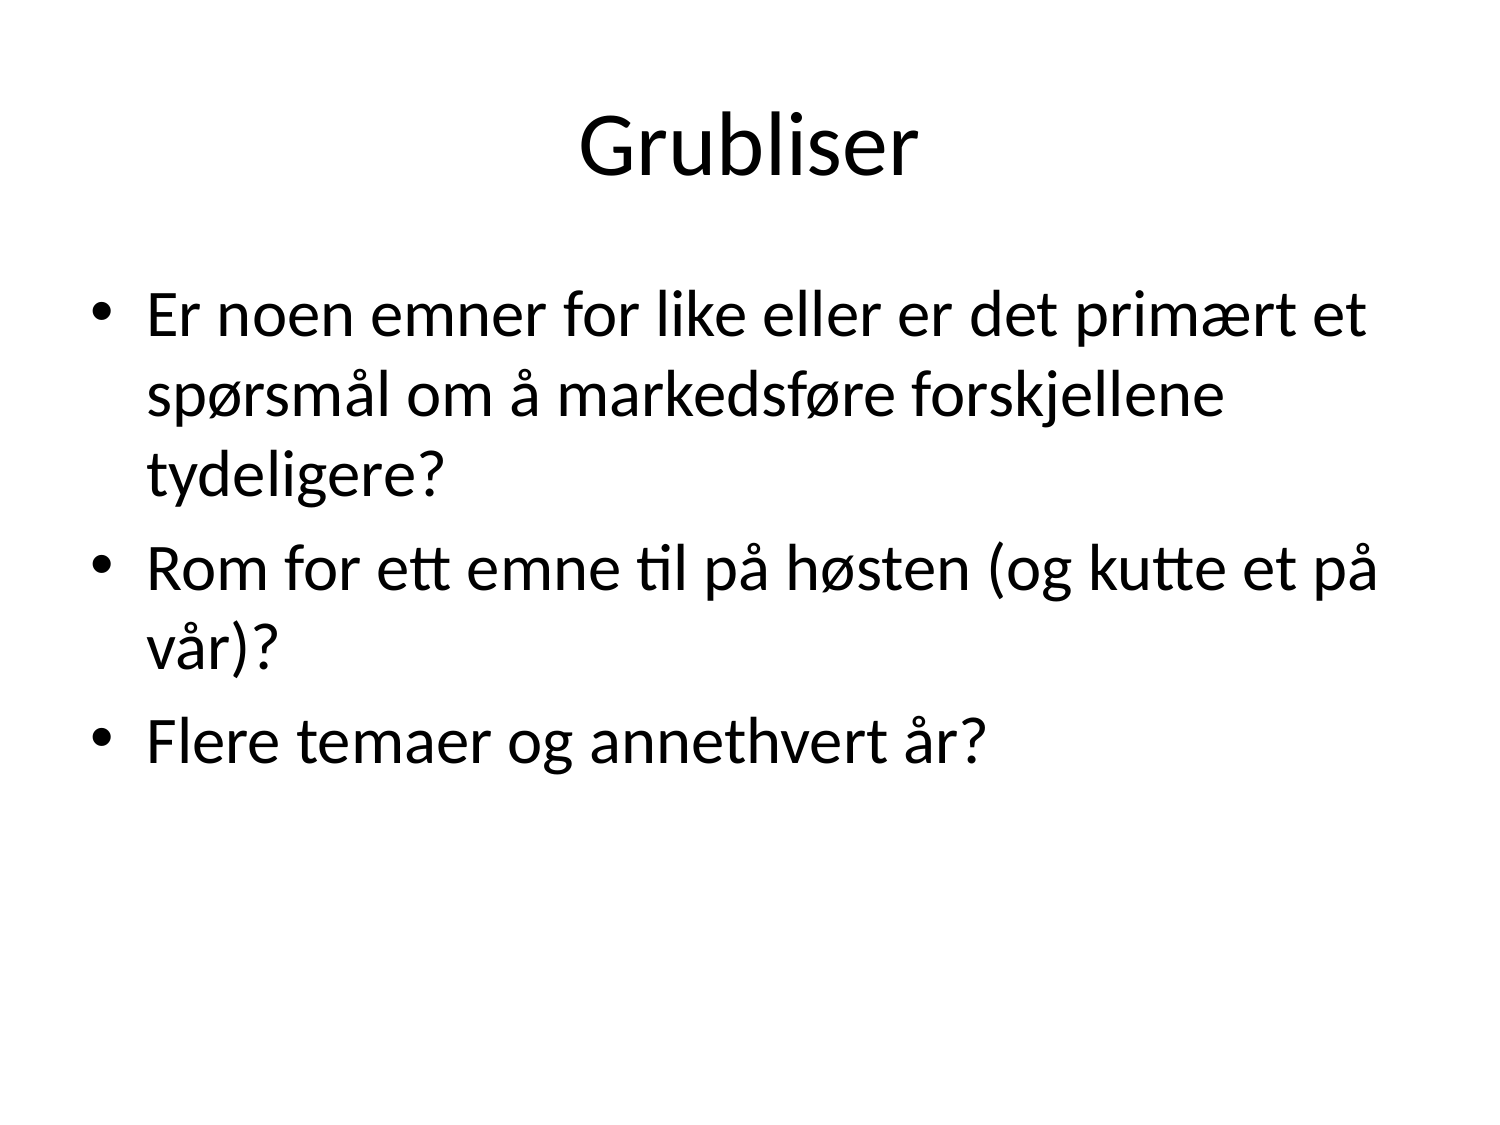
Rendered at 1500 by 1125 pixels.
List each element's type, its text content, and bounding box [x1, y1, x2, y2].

title Grubliser [75, 45, 1425, 233]
list Er noen emner for like eller er det primært et spørsmål om å markedsføre forskjellene tydeligere? Rom for ett emne til på høsten (og kutte et på vår)? Flere temaer og annethvert år? [75, 262, 1425, 1005]
